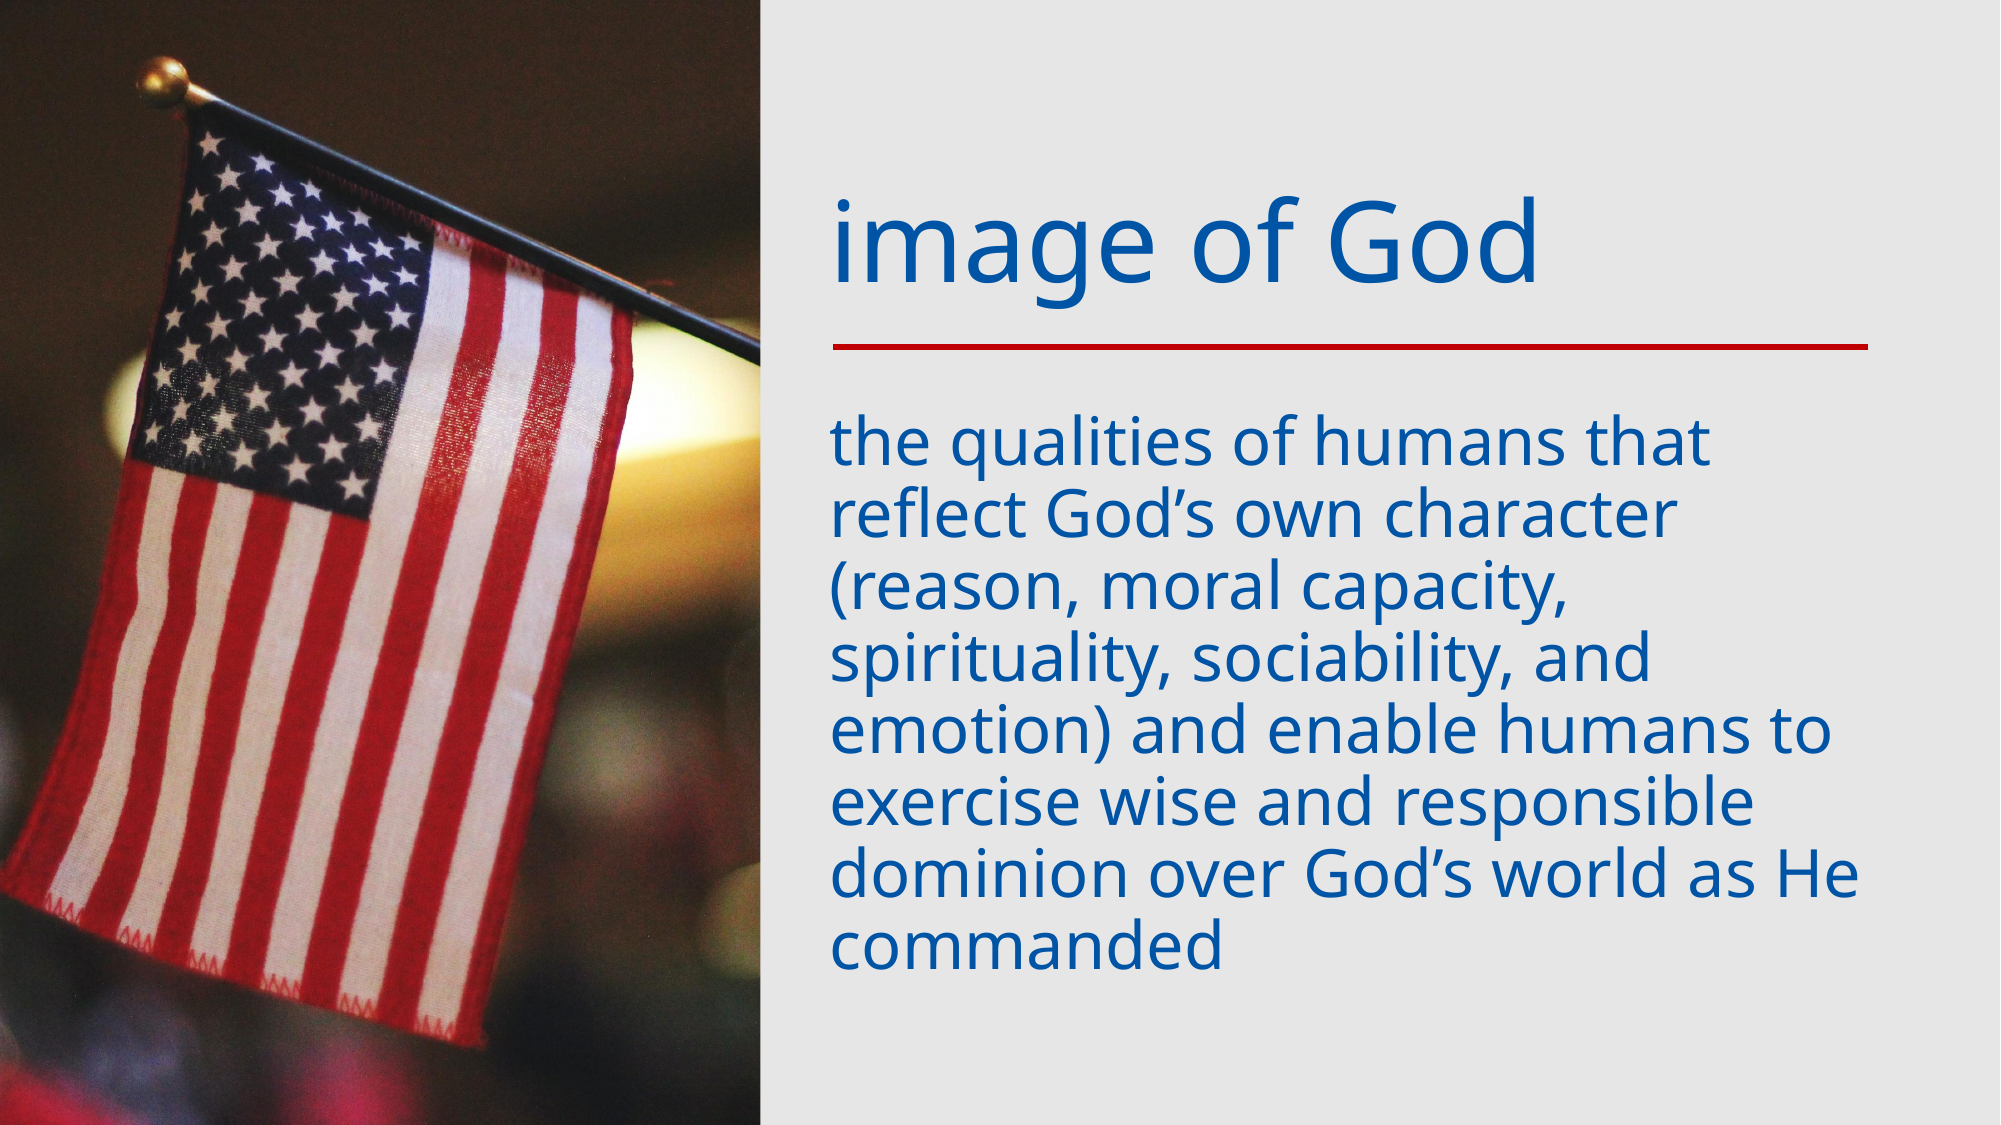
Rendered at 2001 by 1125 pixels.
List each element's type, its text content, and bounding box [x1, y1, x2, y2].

title image of God [814, 103, 1895, 315]
picture [0, 0, 761, 1125]
list the qualities of humans that reflect God’s own character (reason, moral capacity, spirituality, sociability, and emotion) and enable humans to exercise wise and responsible dominion over God’s world as He commanded [814, 399, 1895, 1021]
